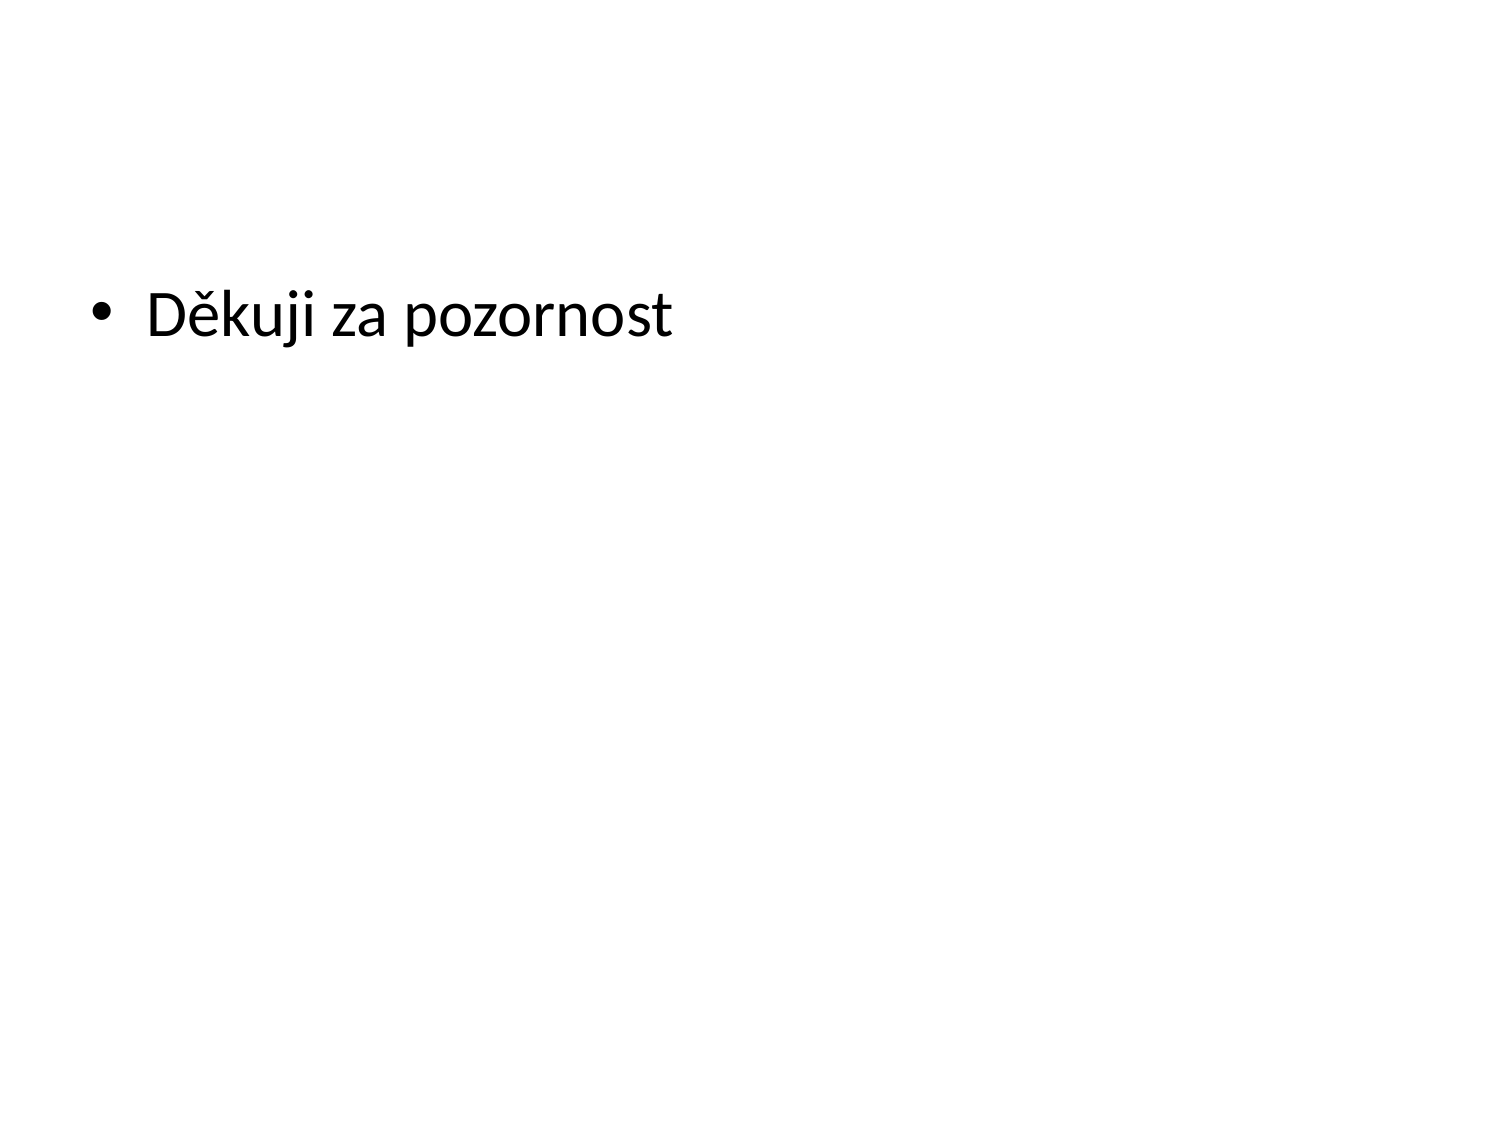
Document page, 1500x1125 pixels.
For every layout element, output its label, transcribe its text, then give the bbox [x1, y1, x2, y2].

list Děkuji za pozornost [75, 262, 1425, 1005]
